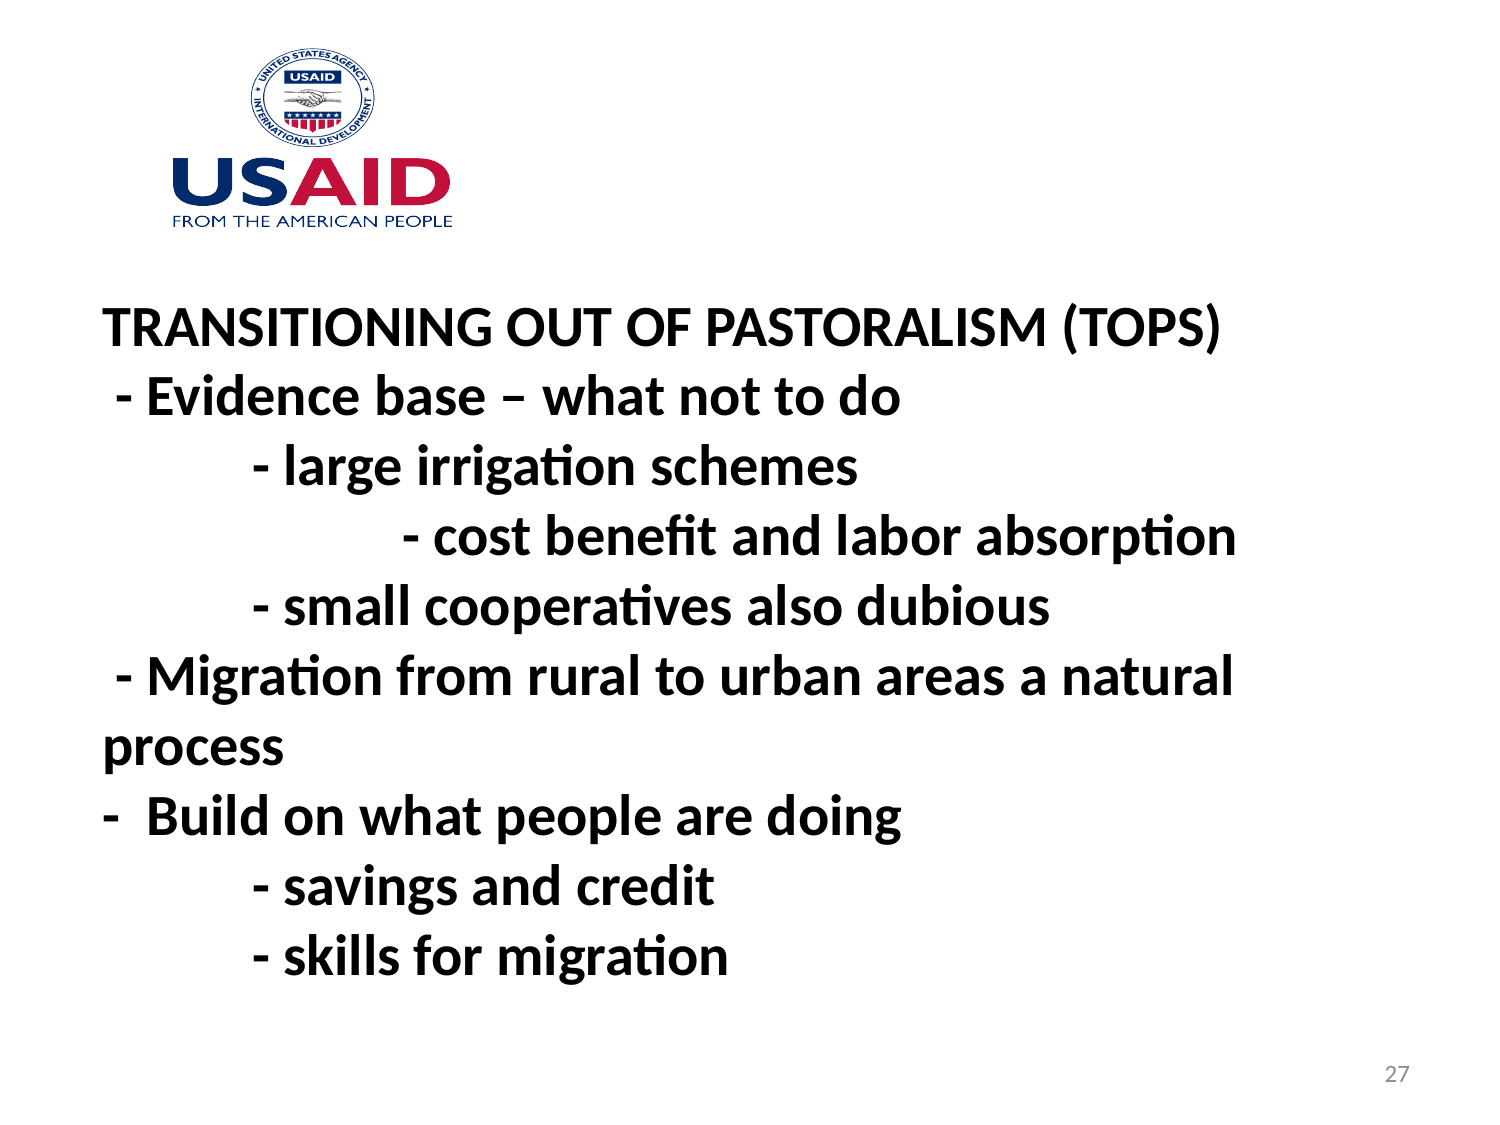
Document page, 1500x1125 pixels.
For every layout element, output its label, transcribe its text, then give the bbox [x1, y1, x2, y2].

title TRANSITIONING OUT OF PASTORALISM (TOPS) - Evidence base – what not to do - large irrigation schemes - cost benefit and labor absorption - small cooperatives also dubious - Migration from rural to urban areas a natural process - Build on what people are doing - savings and credit - skills for migration [87, 237, 1400, 1038]
slide_number 27 [1074, 1042, 1425, 1103]
picture [112, 0, 513, 276]
